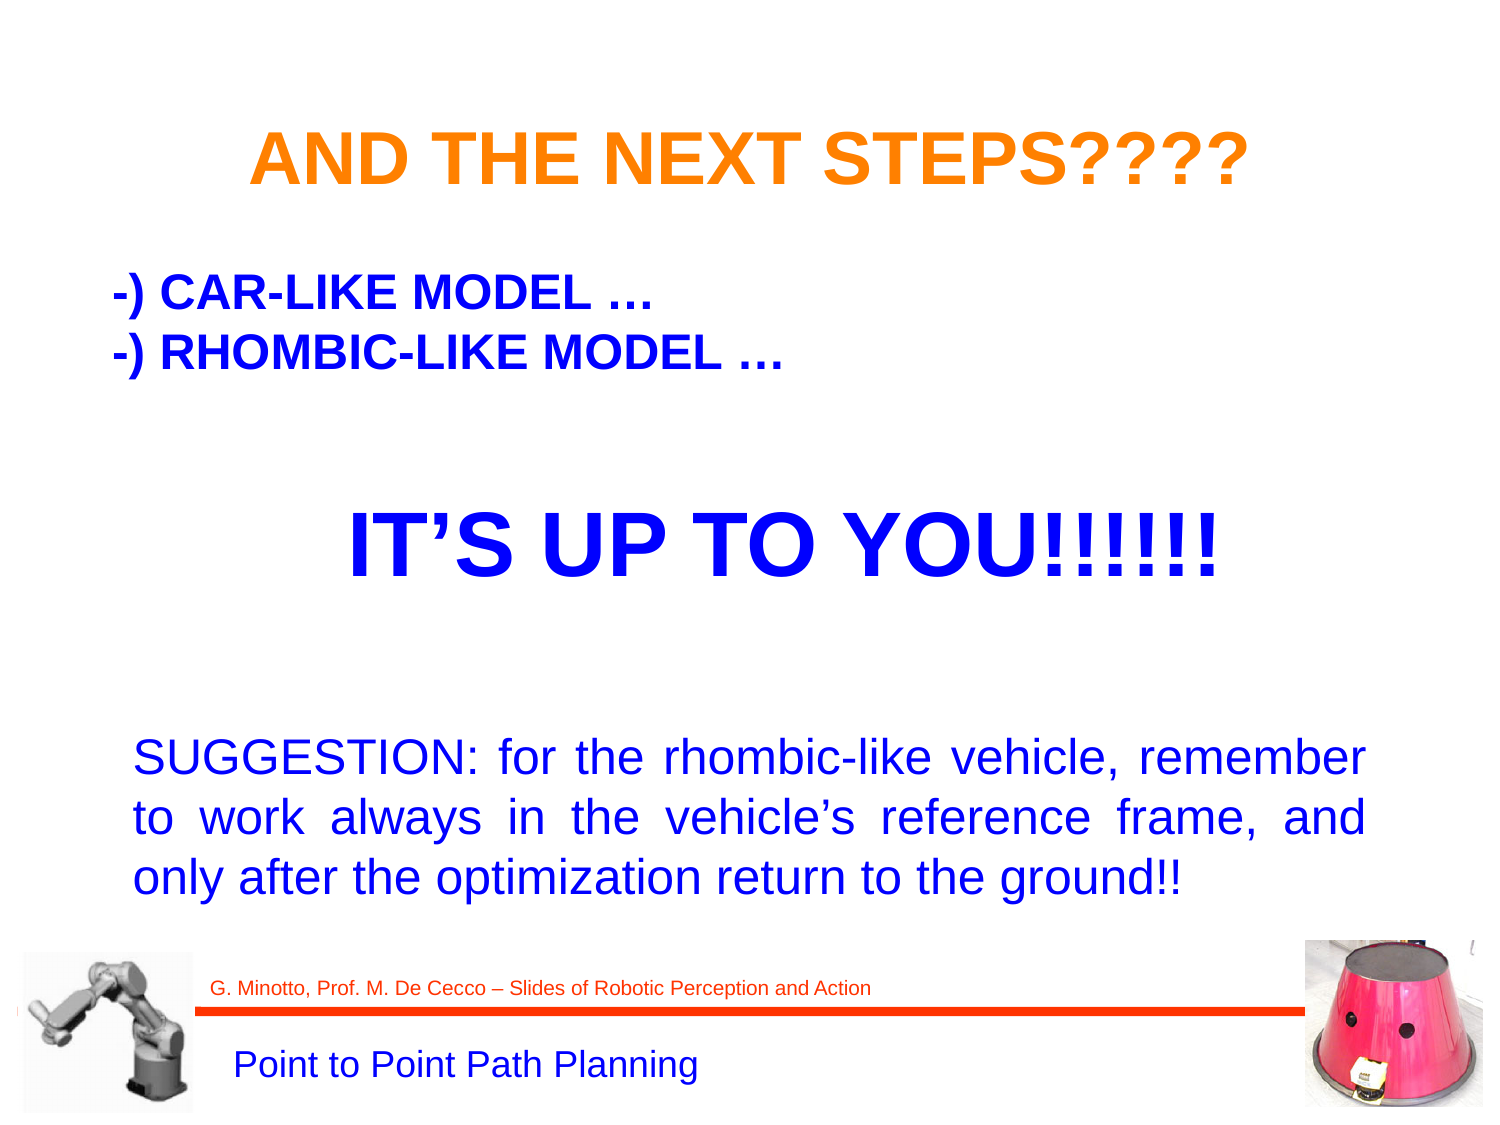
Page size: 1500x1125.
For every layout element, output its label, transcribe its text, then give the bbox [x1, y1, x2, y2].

picture [17, 952, 195, 1113]
text_box AND THE NEXT STEPS???? -) Car-like model … -) Rhombic-like model … [97, 101, 1403, 387]
text_box IT’S UP TO YOU!!!!!! [147, 477, 1424, 603]
picture [1305, 940, 1483, 1107]
text_box SUGGESTION: for the rhombic-like vehicle, remember to work always in the vehicle’s reference frame, and only after the optimization return to the ground!! [117, 716, 1383, 912]
